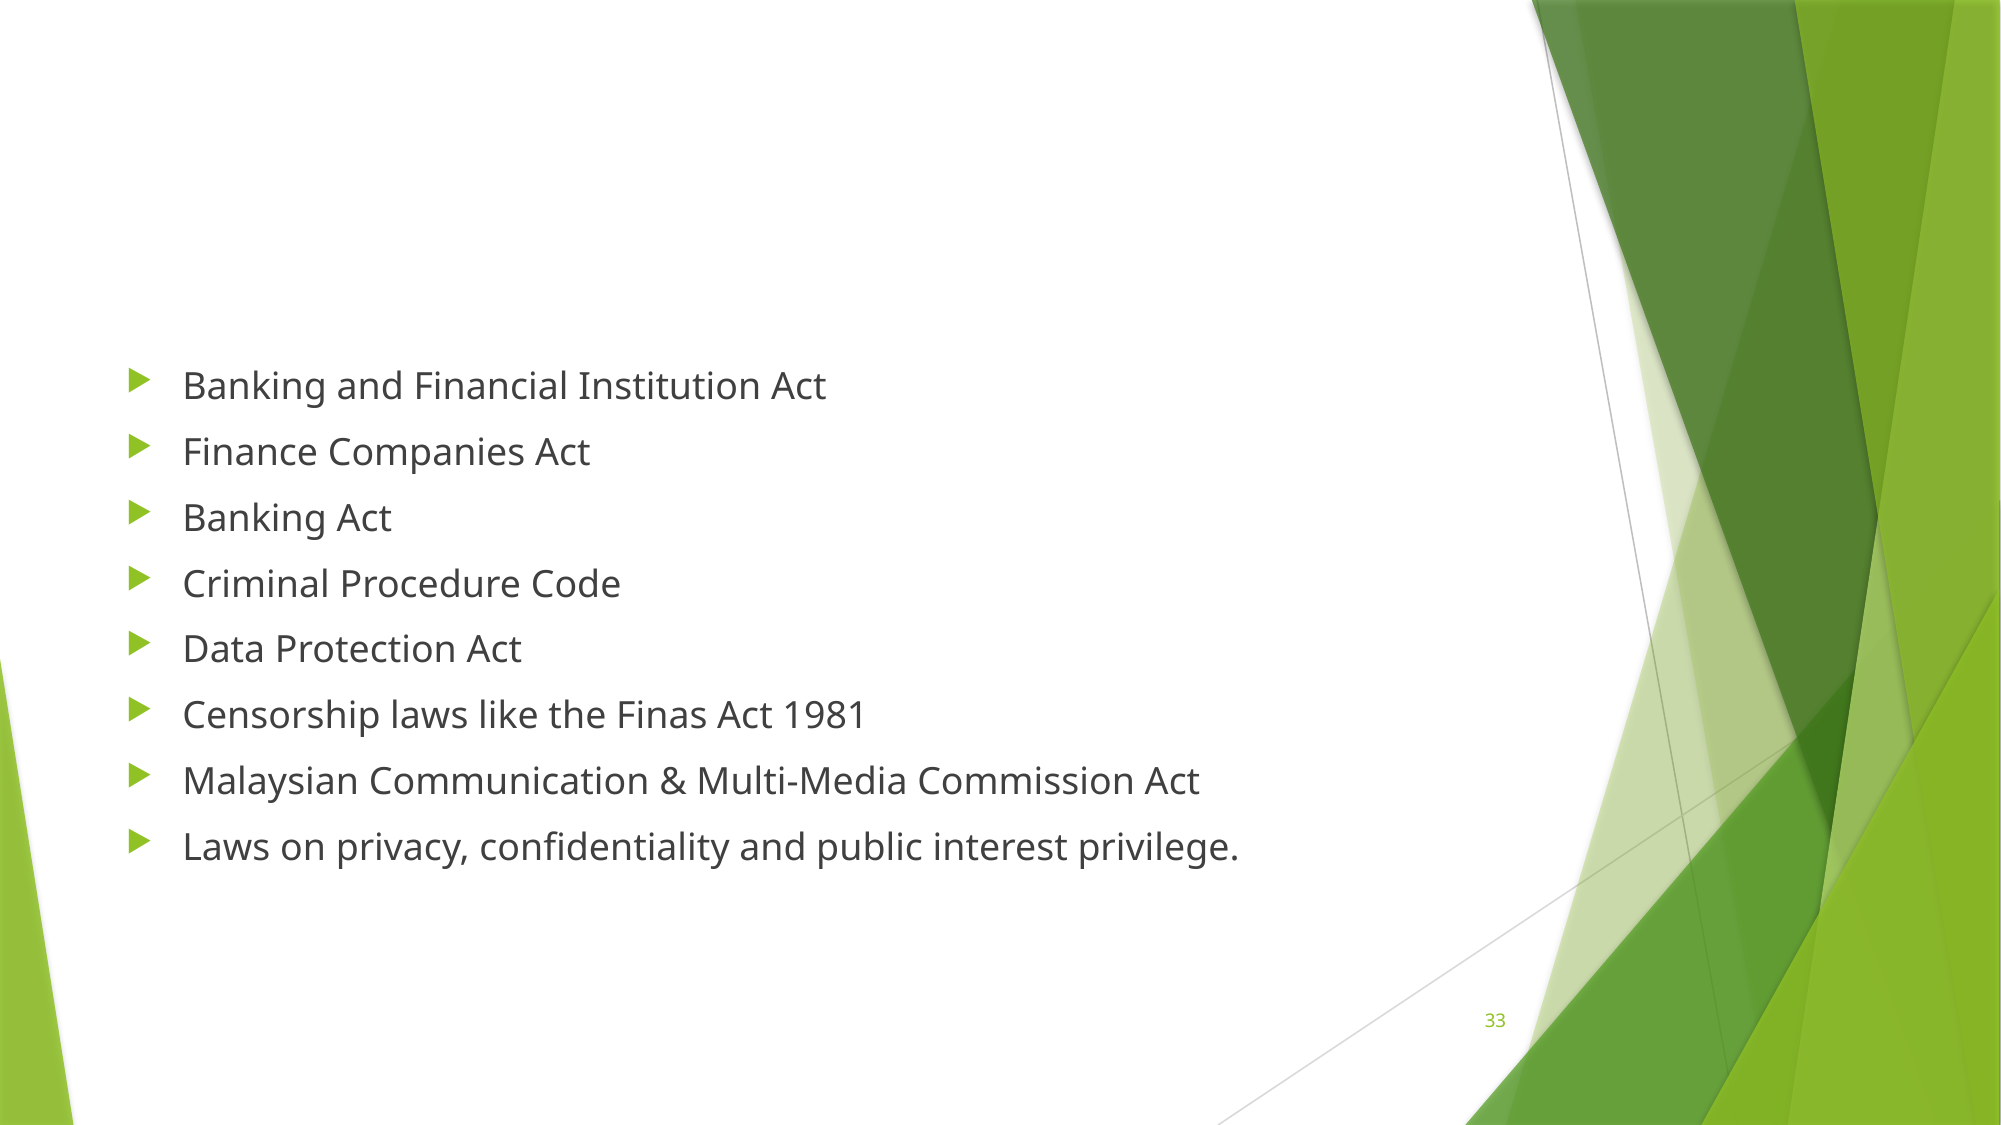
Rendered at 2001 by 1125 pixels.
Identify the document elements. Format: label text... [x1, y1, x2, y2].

list Banking and Financial Institution Act Finance Companies Act Banking Act Criminal Procedure Code Data Protection Act Censorship laws like the Finas Act 1981 Malaysian Communication & Multi-Media Commission Act Laws on privacy, confidentiality and public interest privilege. [111, 354, 1522, 992]
slide_number 33 [1409, 991, 1522, 1051]
